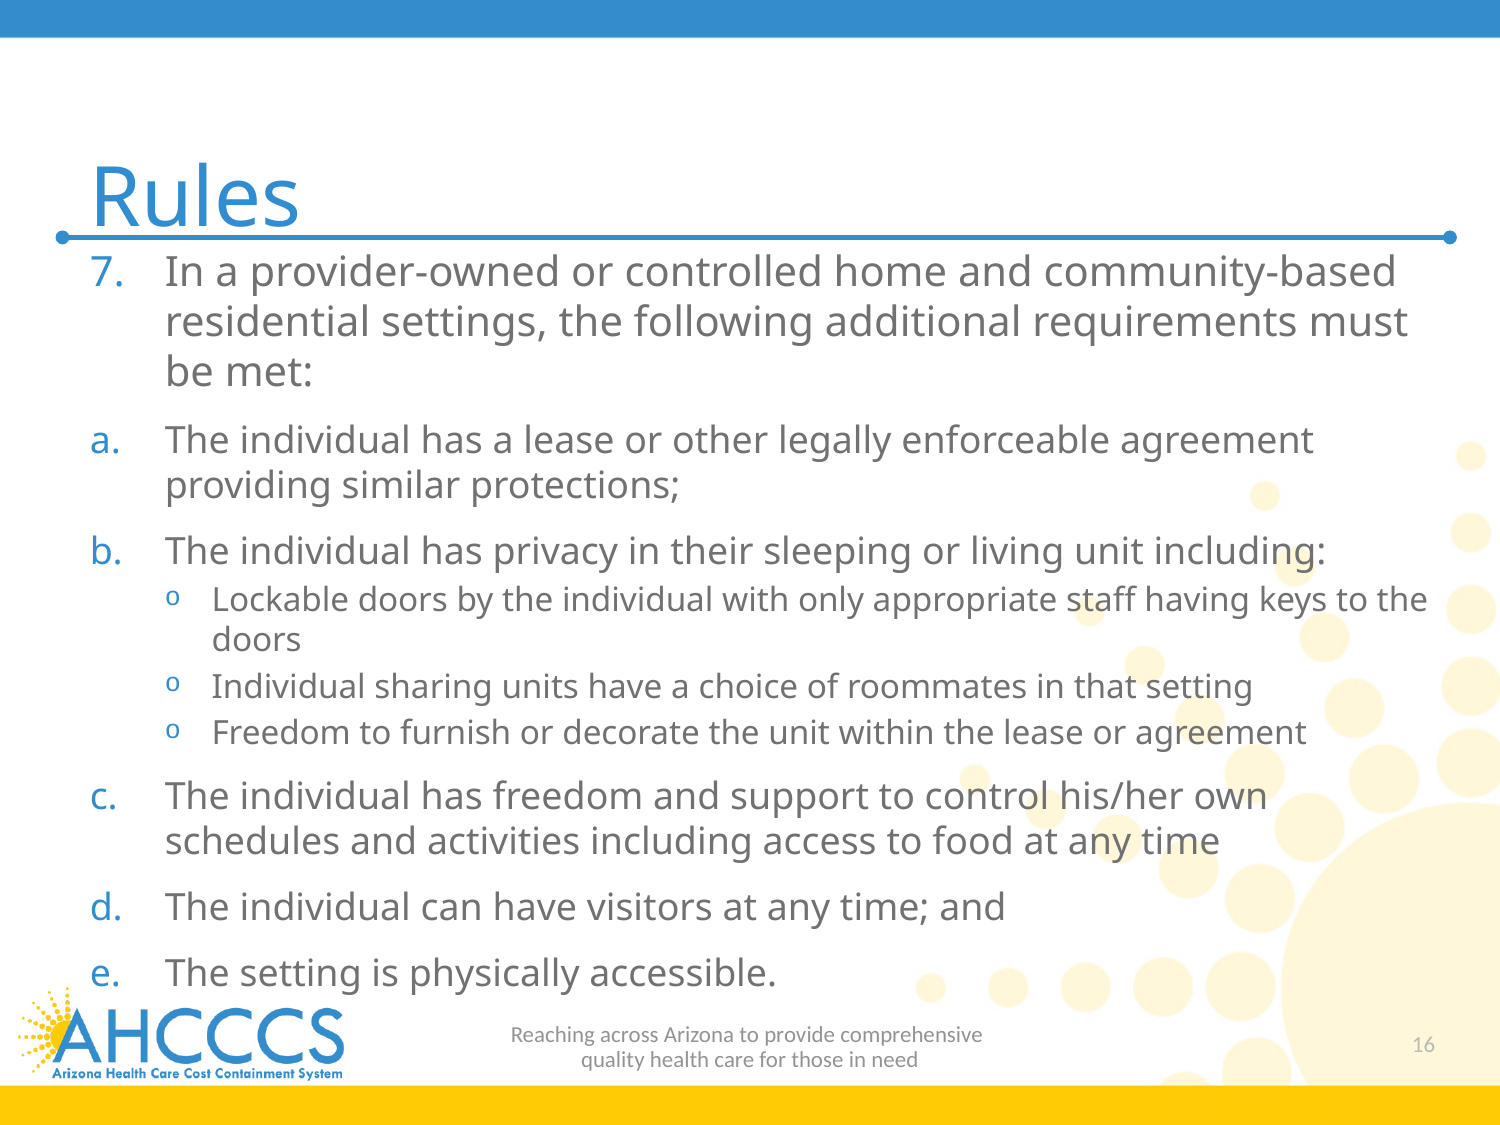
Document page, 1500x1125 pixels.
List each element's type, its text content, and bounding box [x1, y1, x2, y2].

footer Reaching across Arizona to provide comprehensive quality health care for those in need [0, 1016, 1500, 1079]
picture [0, 1079, 1500, 1125]
picture [0, 0, 1500, 1016]
list In a provider-owned or controlled home and community-based residential settings, the following additional requirements must be met: The individual has a lease or other legally enforceable agreement providing similar protections; The individual has privacy in their sleeping or living unit including: Lockable doors by the individual with only appropriate staff having keys to the doors Individual sharing units have a choice of roommates in that setting Freedom to furnish or decorate the unit within the lease or agreement The individual has freedom and support to control his/her own schedules and activities including access to food at any time The individual can have visitors at any time; and The setting is physically accessible. [75, 237, 1450, 955]
title Rules [75, 50, 1438, 237]
